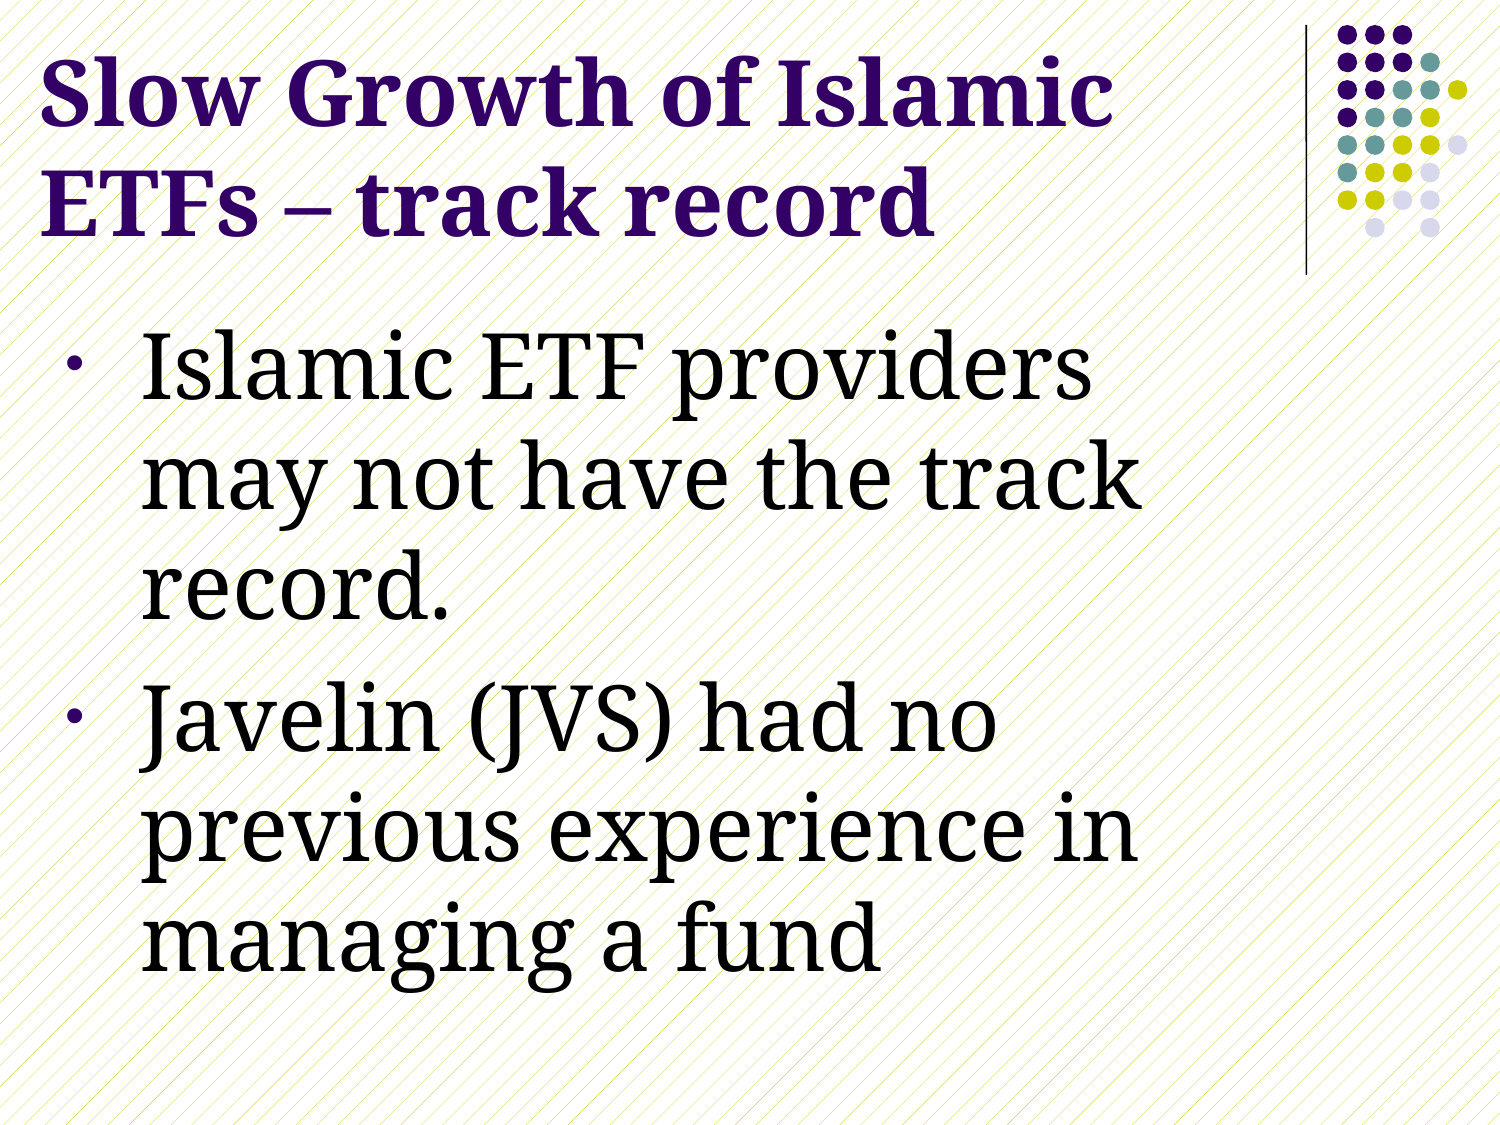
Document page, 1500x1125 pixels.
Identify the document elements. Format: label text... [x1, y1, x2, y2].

title Slow Growth of Islamic ETFs – track record [24, 137, 1288, 263]
list Islamic ETF providers may not have the track record. Javelin (JVS) had no previous experience in managing a fund [50, 299, 1263, 1024]
